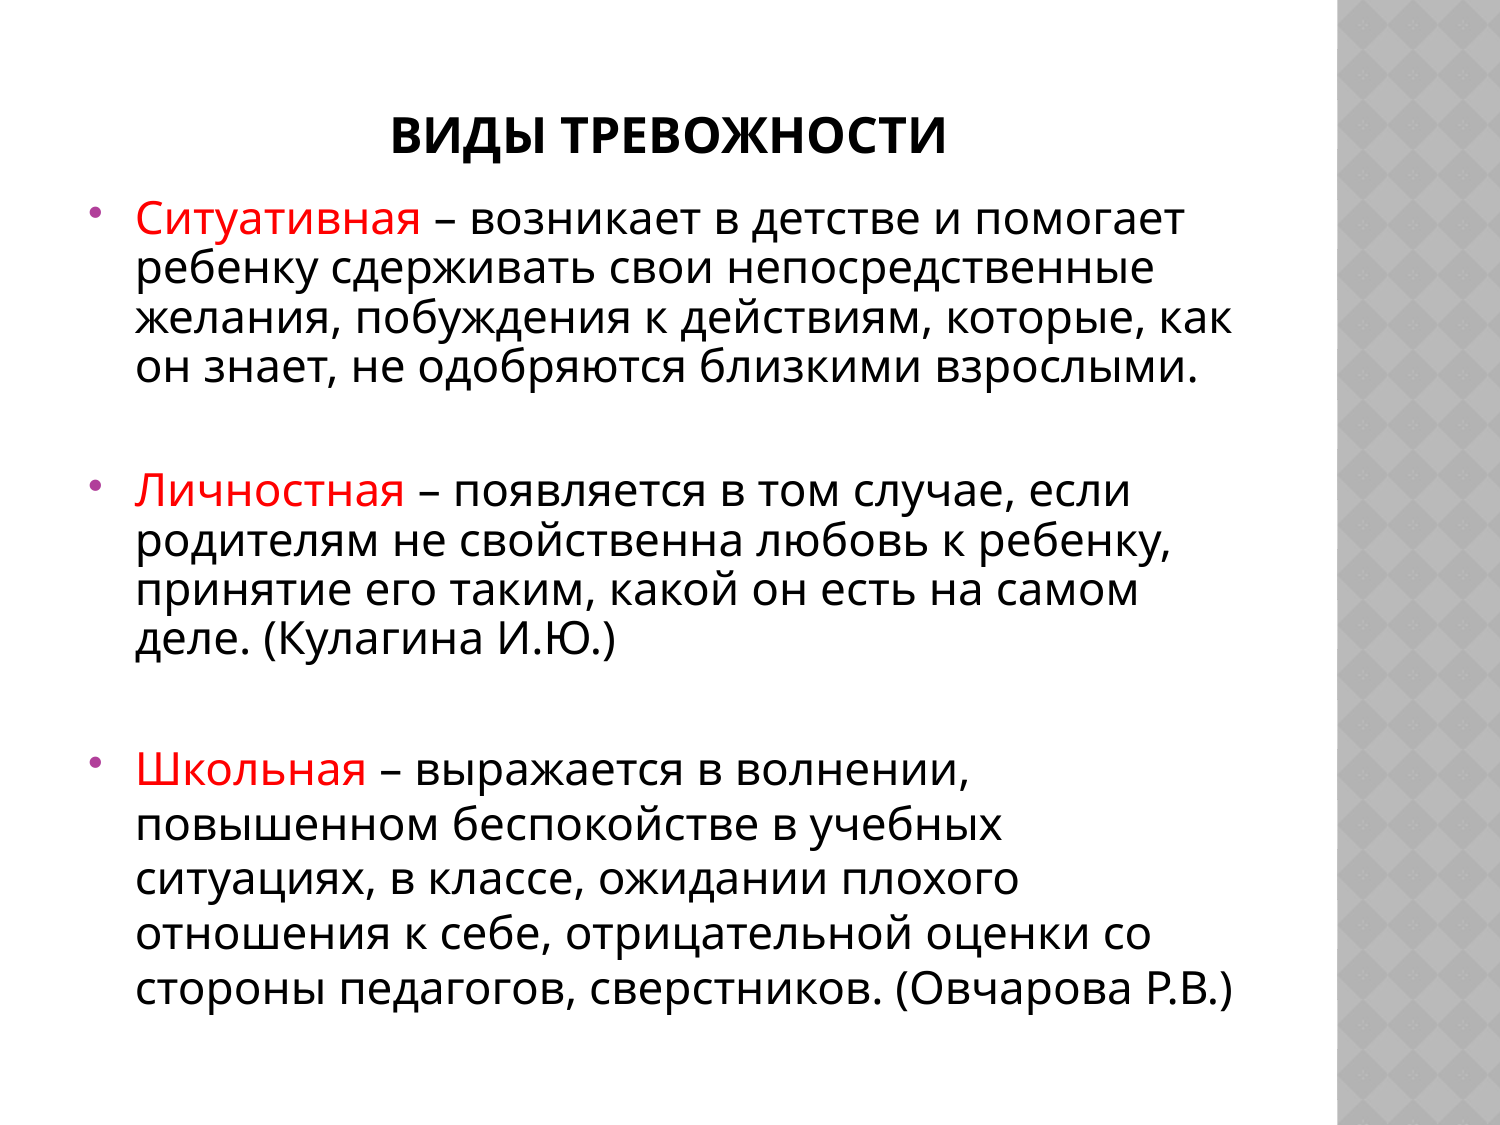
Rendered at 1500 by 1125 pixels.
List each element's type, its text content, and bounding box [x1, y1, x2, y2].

title Виды тревожности [75, 52, 1263, 164]
list Ситуативная – возникает в детстве и помогает ребенку сдерживать свои непосредственные желания, побуждения к действиям, которые, как он знает, не одобряются близкими взрослыми. Личностная – появляется в том случае, если родителям не свойственна любовь к ребенку, принятие его таким, какой он есть на самом деле. (Кулагина И.Ю.) Школьная – выражается в волнении, повышенном беспокойстве в учебных ситуациях, в классе, ожидании плохого отношения к себе, отрицательной оценки со стороны педагогов, сверстников. (Овчарова Р.В.) [75, 187, 1263, 1059]
